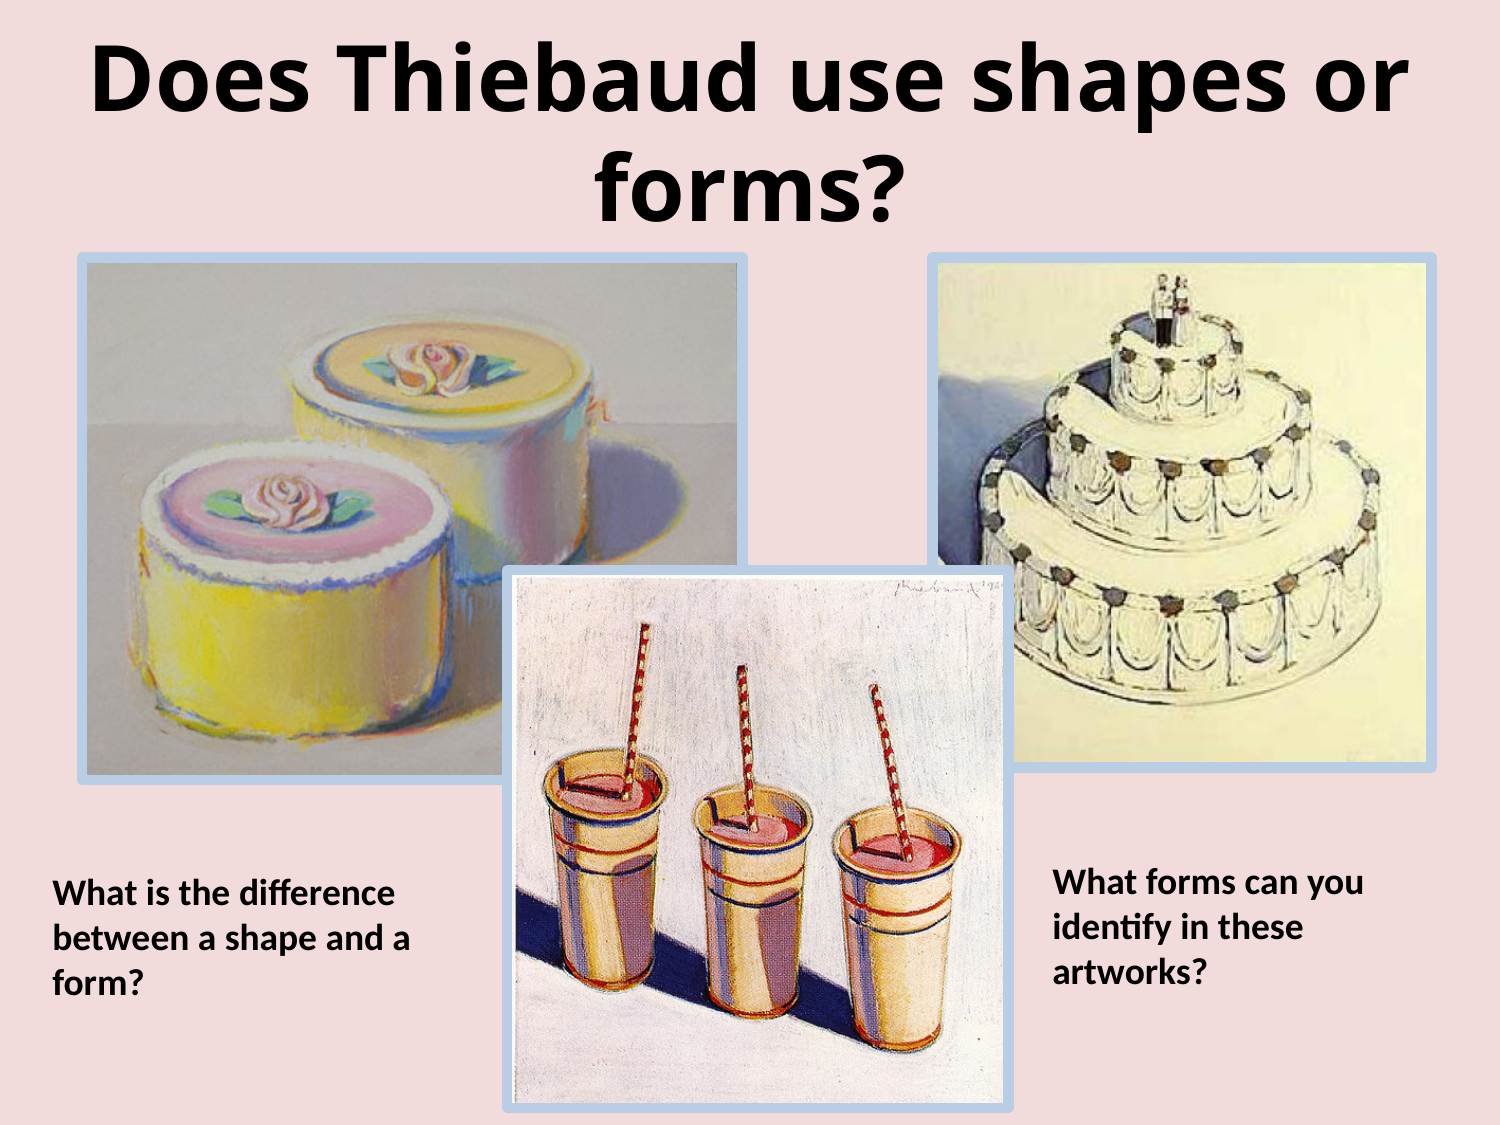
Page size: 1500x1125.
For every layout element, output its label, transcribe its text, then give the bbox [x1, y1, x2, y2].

text_box Does Thiebaud use shapes or forms? [37, 12, 1463, 248]
picture [86, 262, 1427, 1104]
text_box What is the difference between a shape and a form? [37, 860, 488, 1011]
text_box What forms can you identify in these artworks? [1037, 849, 1438, 1000]
